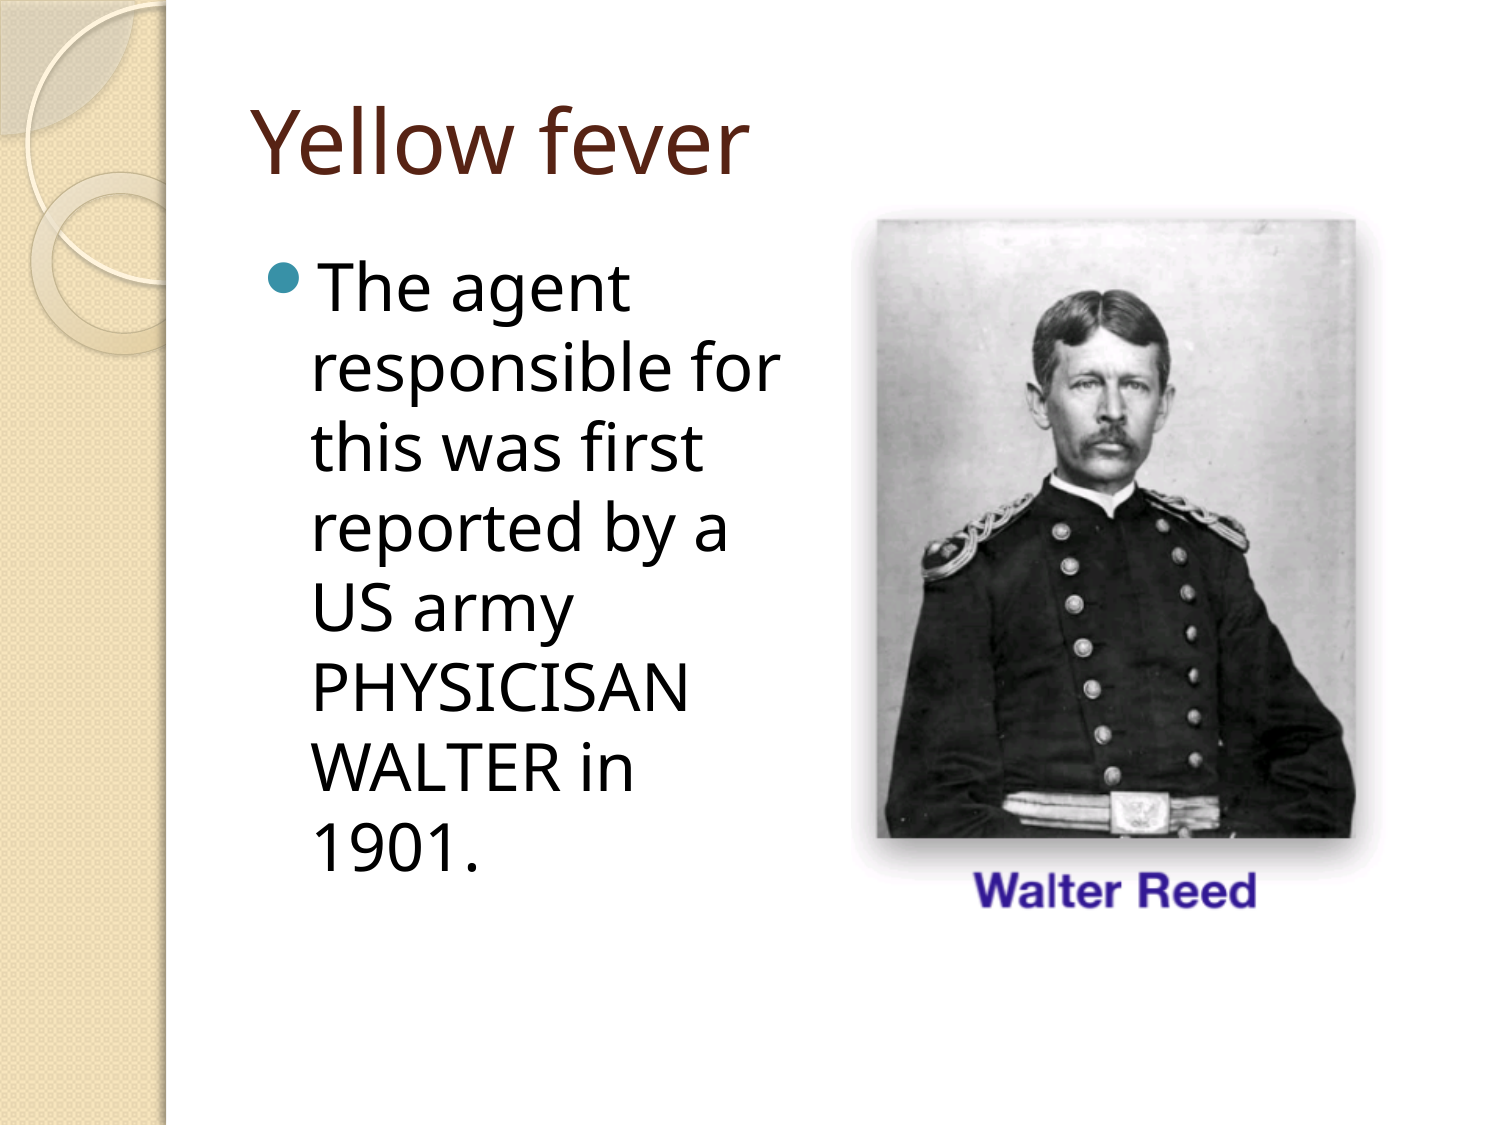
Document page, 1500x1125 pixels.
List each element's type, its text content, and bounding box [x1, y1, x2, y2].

picture [851, 187, 1401, 937]
list The agent responsible for this was first reported by a US army PHYSICISAN WALTER in 1901. [235, 237, 825, 1025]
title Yellow fever [235, 45, 1466, 233]
